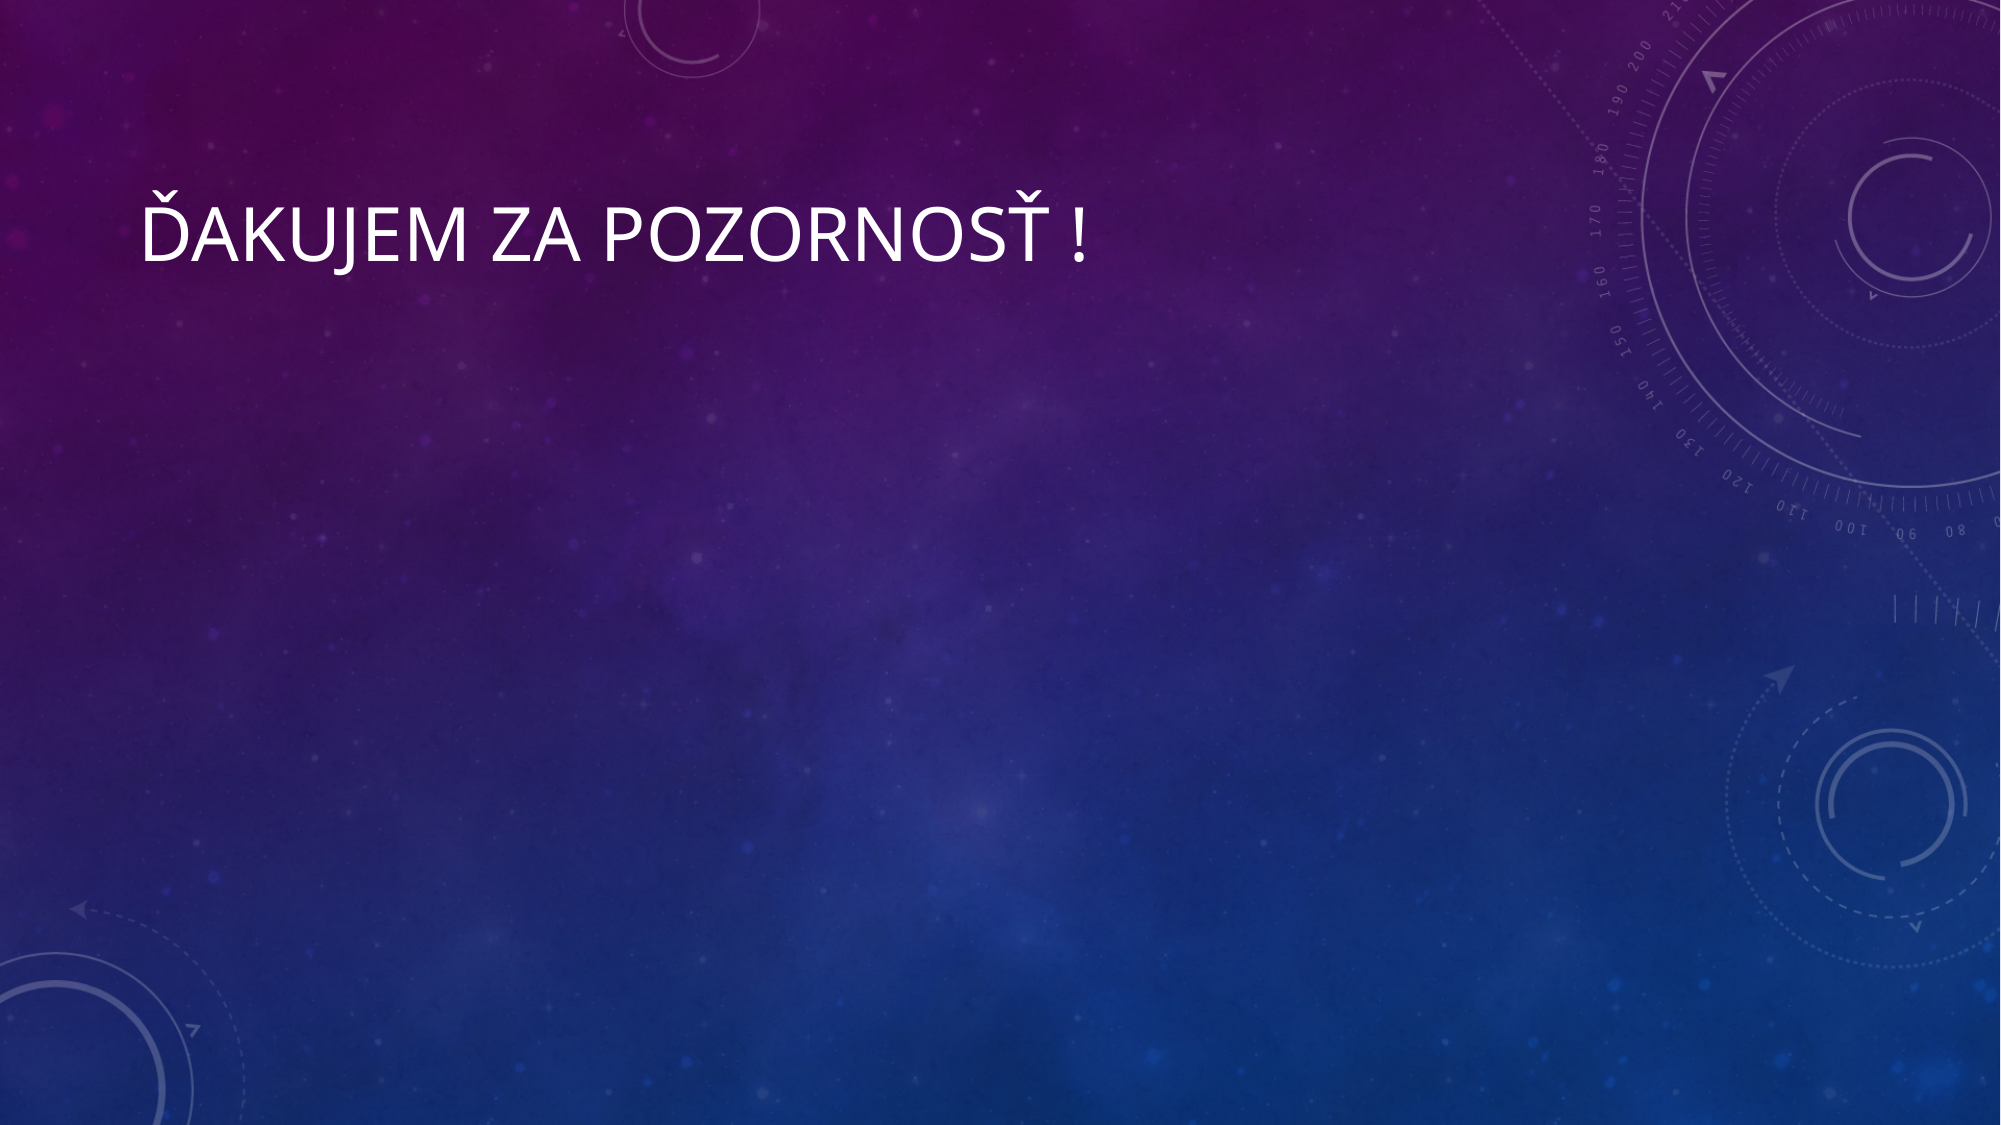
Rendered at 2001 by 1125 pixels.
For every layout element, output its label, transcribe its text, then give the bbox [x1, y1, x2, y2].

picture [0, 0, 2001, 1125]
title Ďakujem za pozornosť ! [123, 112, 1786, 352]
